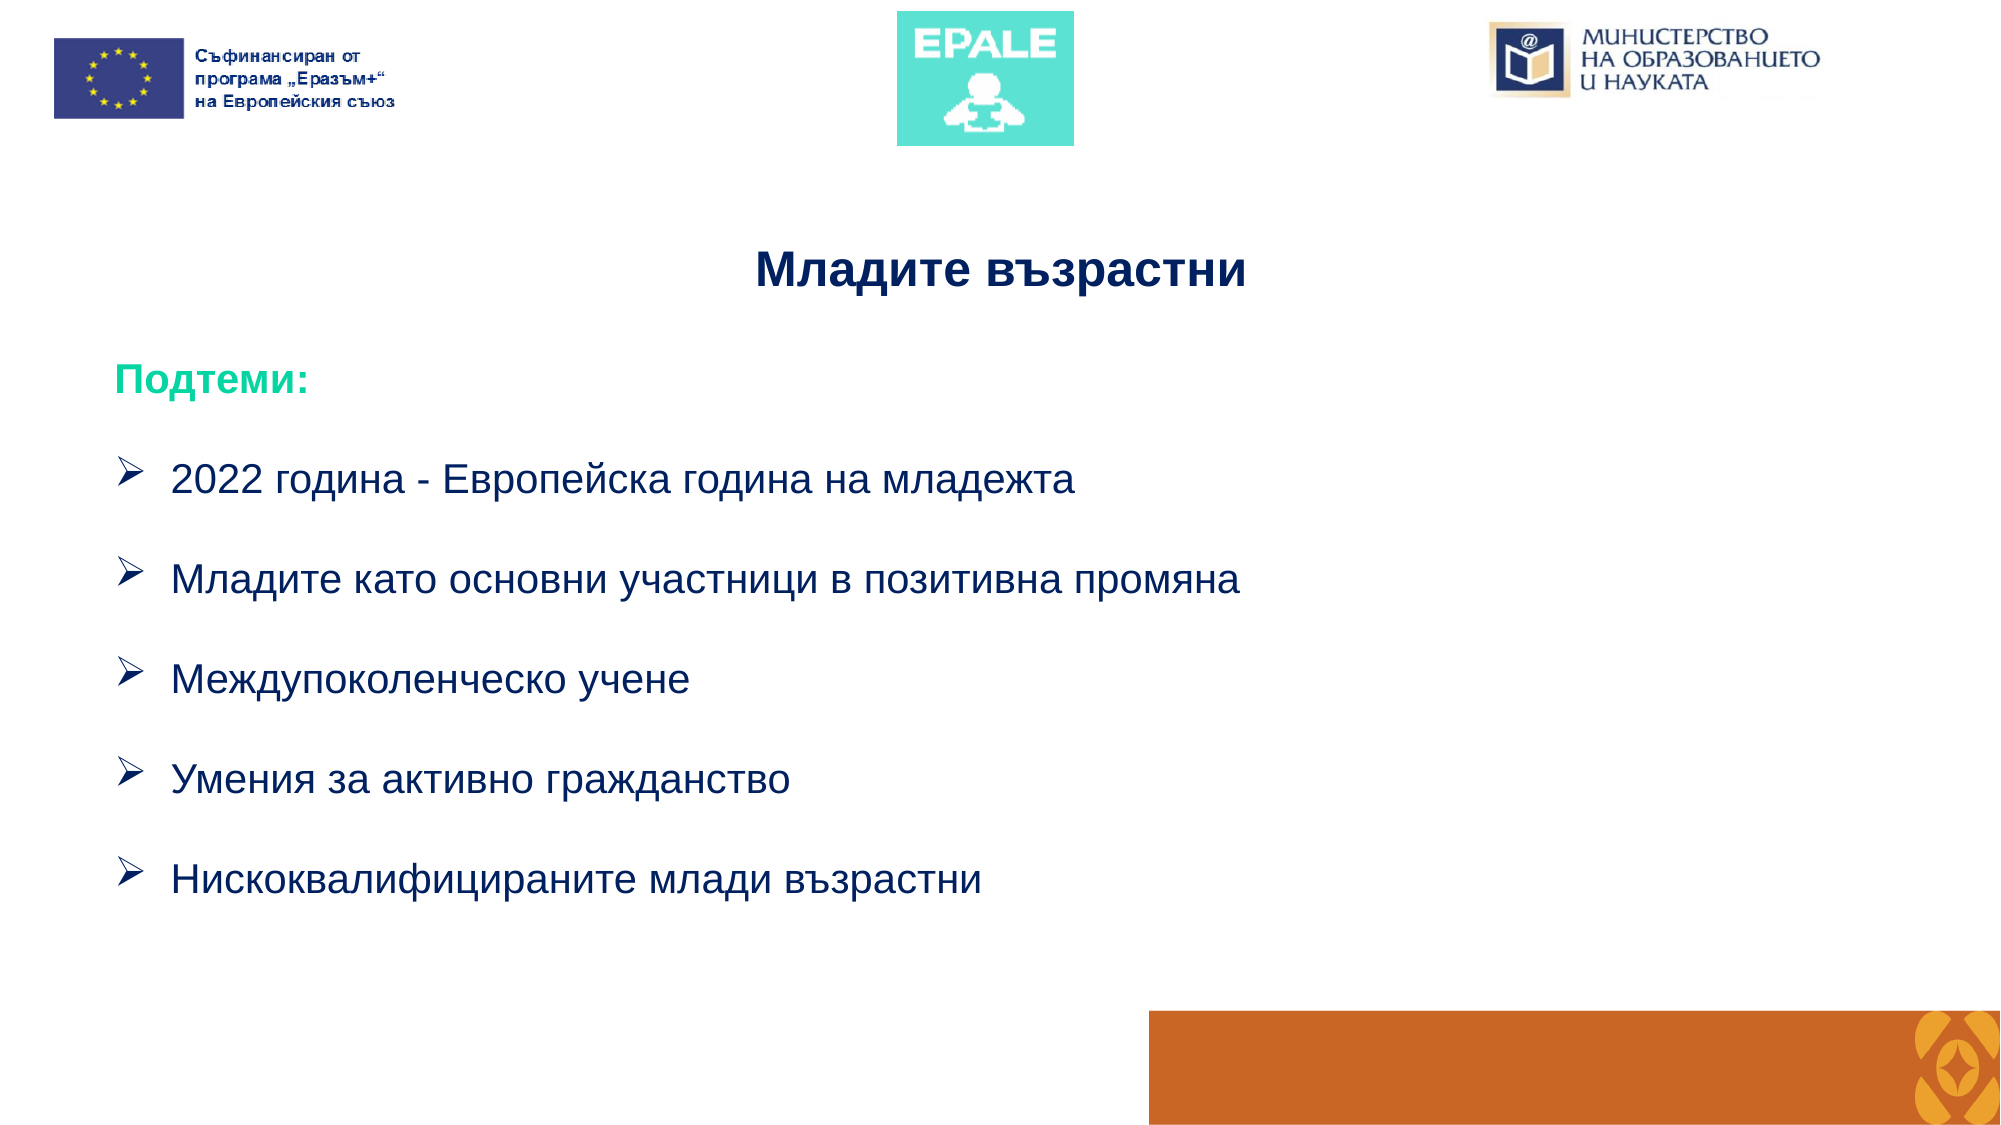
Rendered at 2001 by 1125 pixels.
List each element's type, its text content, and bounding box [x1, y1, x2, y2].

picture [897, 11, 1074, 146]
picture [54, 38, 420, 129]
title Младите възрастни [251, 196, 1752, 345]
text_box Подтеми: 2022 година - Европейска година на младежта Младите като основни участници в позитивна промяна Междупоколенческо учене Умения за активно гражданство Нискоквалифицираните млади възрастни [99, 344, 1303, 910]
picture [1480, 11, 1827, 103]
picture [1149, 1010, 2000, 1125]
